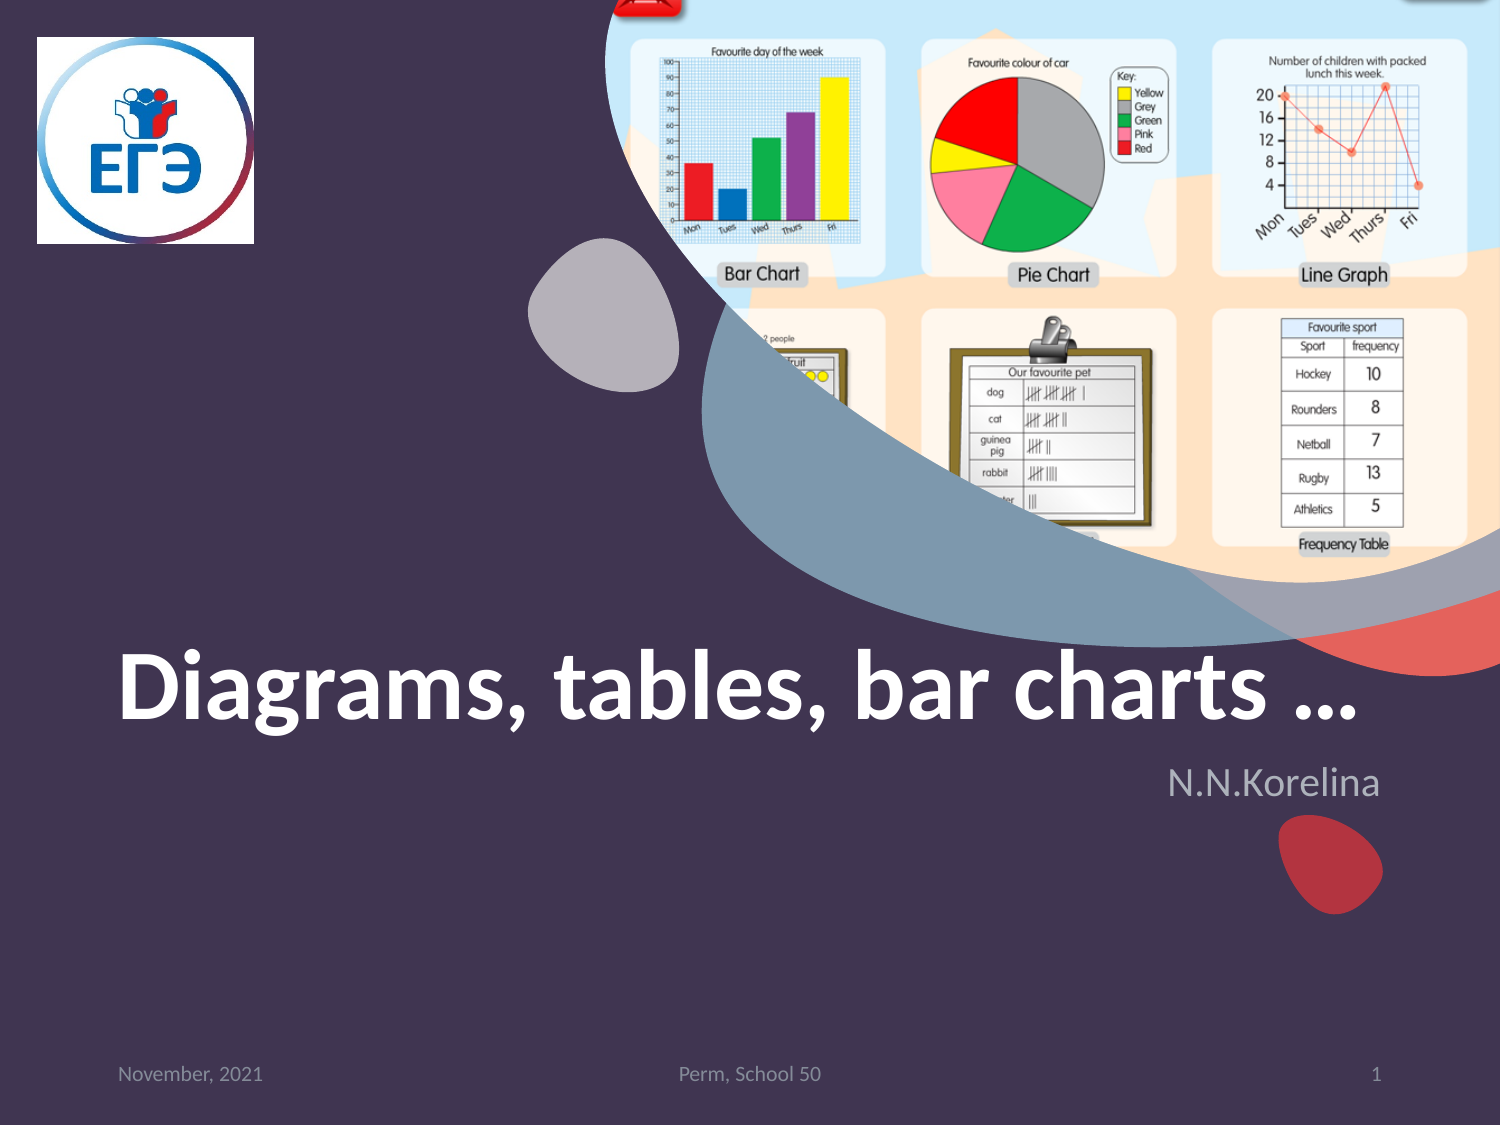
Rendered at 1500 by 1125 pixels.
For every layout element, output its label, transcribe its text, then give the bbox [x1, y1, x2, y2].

footer Perm, School 50 [496, 1042, 1004, 1103]
list N.N.Korelina [102, 752, 1397, 999]
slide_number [103, 1042, 441, 1103]
picture [605, 0, 1500, 583]
picture [37, 37, 254, 244]
slide_number 1 [1059, 1042, 1397, 1103]
title Diagrams, tables, bar charts … [102, 280, 1397, 749]
